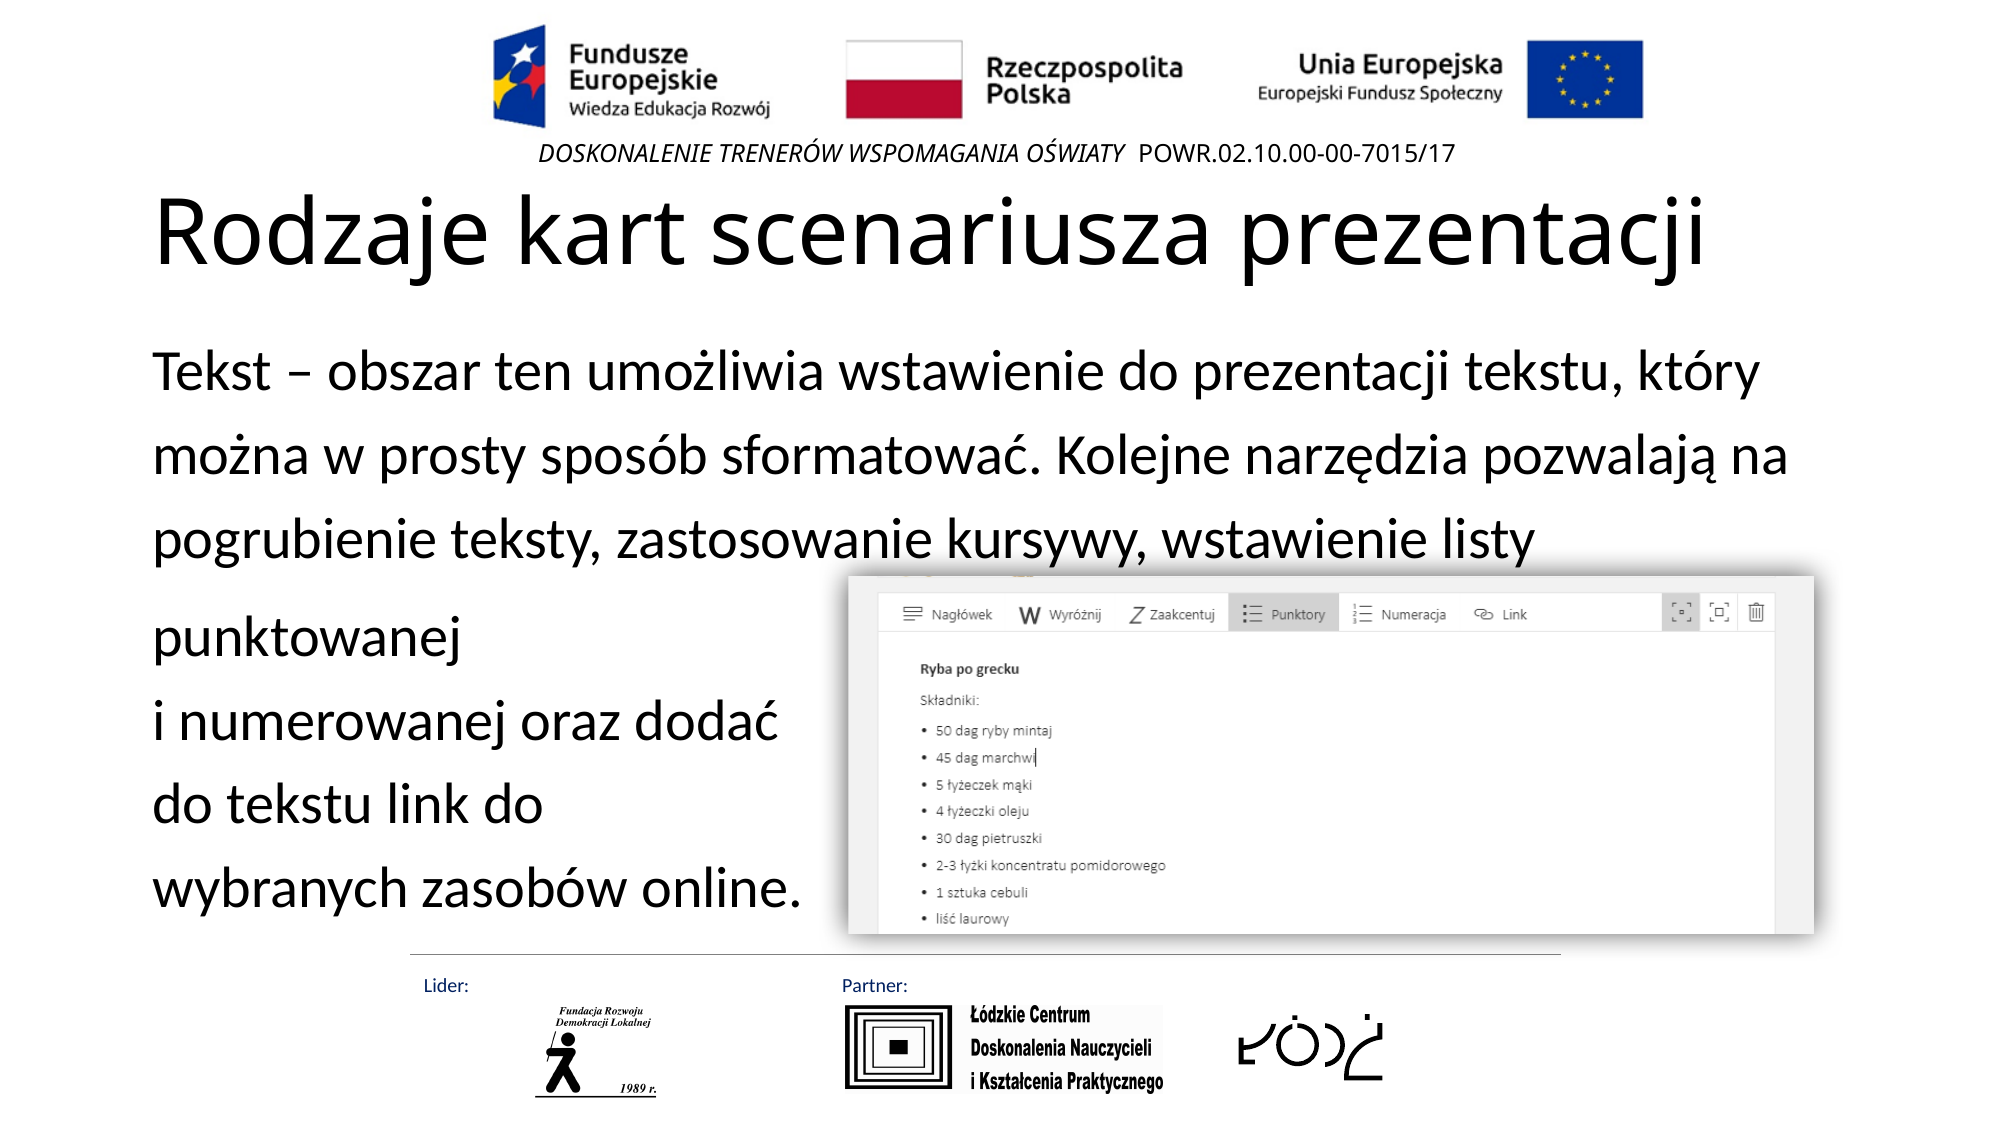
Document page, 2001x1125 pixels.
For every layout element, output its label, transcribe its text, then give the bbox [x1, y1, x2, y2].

picture [1305, 146, 1313, 154]
title Rodzaje kart scenariusza prezentacji [137, 159, 1863, 310]
picture [1342, 146, 1350, 154]
picture [543, 146, 552, 154]
list Tekst – obszar ten umożliwia wstawienie do prezentacji tekstu, który można w prosty sposób sformatować. Kolejne narzędzia pozwalają na pogrubienie teksty, zastosowanie kursywy, wstawienie listy [137, 310, 1863, 953]
picture [1291, 146, 1299, 154]
picture [848, 576, 1815, 934]
picture [1378, 146, 1386, 154]
picture [1327, 146, 1335, 154]
picture [1029, 146, 1040, 154]
picture [1220, 146, 1228, 154]
picture [1200, 146, 1206, 153]
picture [1106, 145, 1116, 154]
picture [887, 146, 894, 153]
picture [603, 146, 614, 154]
picture [793, 146, 800, 153]
picture [900, 146, 911, 154]
picture [735, 146, 742, 153]
picture [1270, 146, 1278, 154]
picture [1157, 146, 1169, 154]
picture [468, 0, 1669, 154]
picture [558, 146, 569, 154]
text_box punktowanej i numerowanej oraz dodać do tekstu link do wybranych zasobów online. [137, 576, 823, 1125]
picture [806, 146, 817, 154]
footer [823, 1042, 1338, 1103]
picture [1143, 146, 1150, 153]
